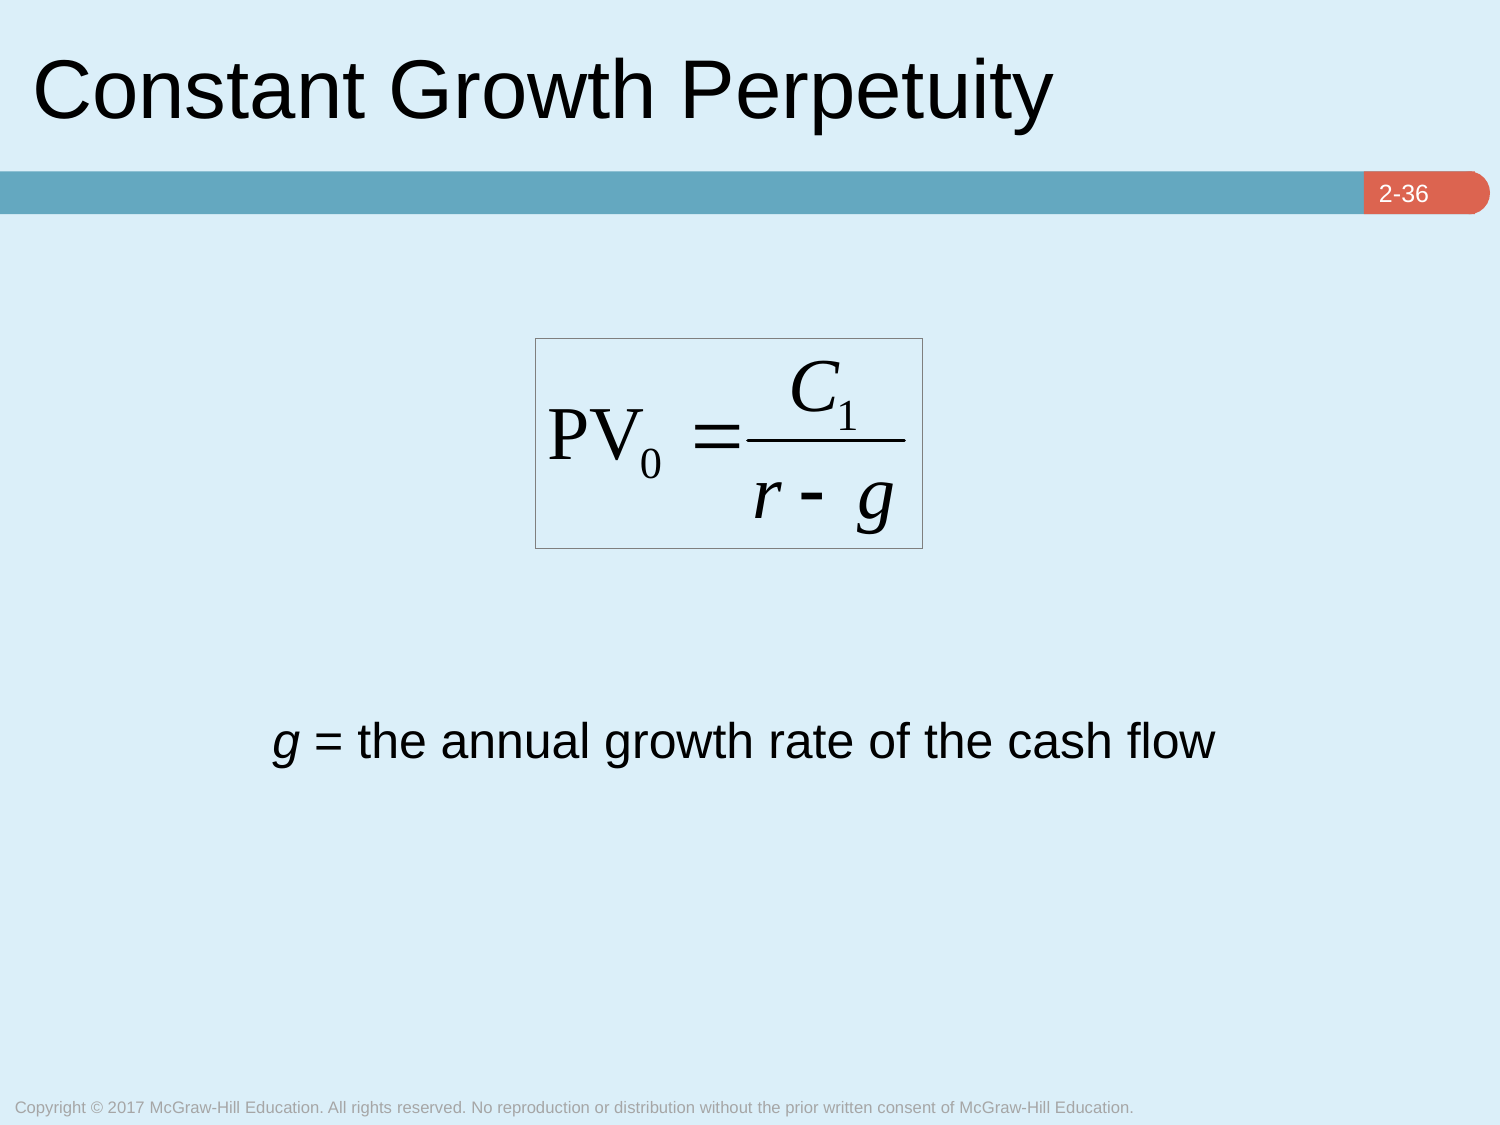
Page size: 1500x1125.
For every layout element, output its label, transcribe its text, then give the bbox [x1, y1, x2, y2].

title Constant Growth Perpetuity [17, 11, 1500, 172]
text_box g = the annual growth rate of the cash flow [257, 700, 1265, 776]
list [535, 338, 923, 549]
